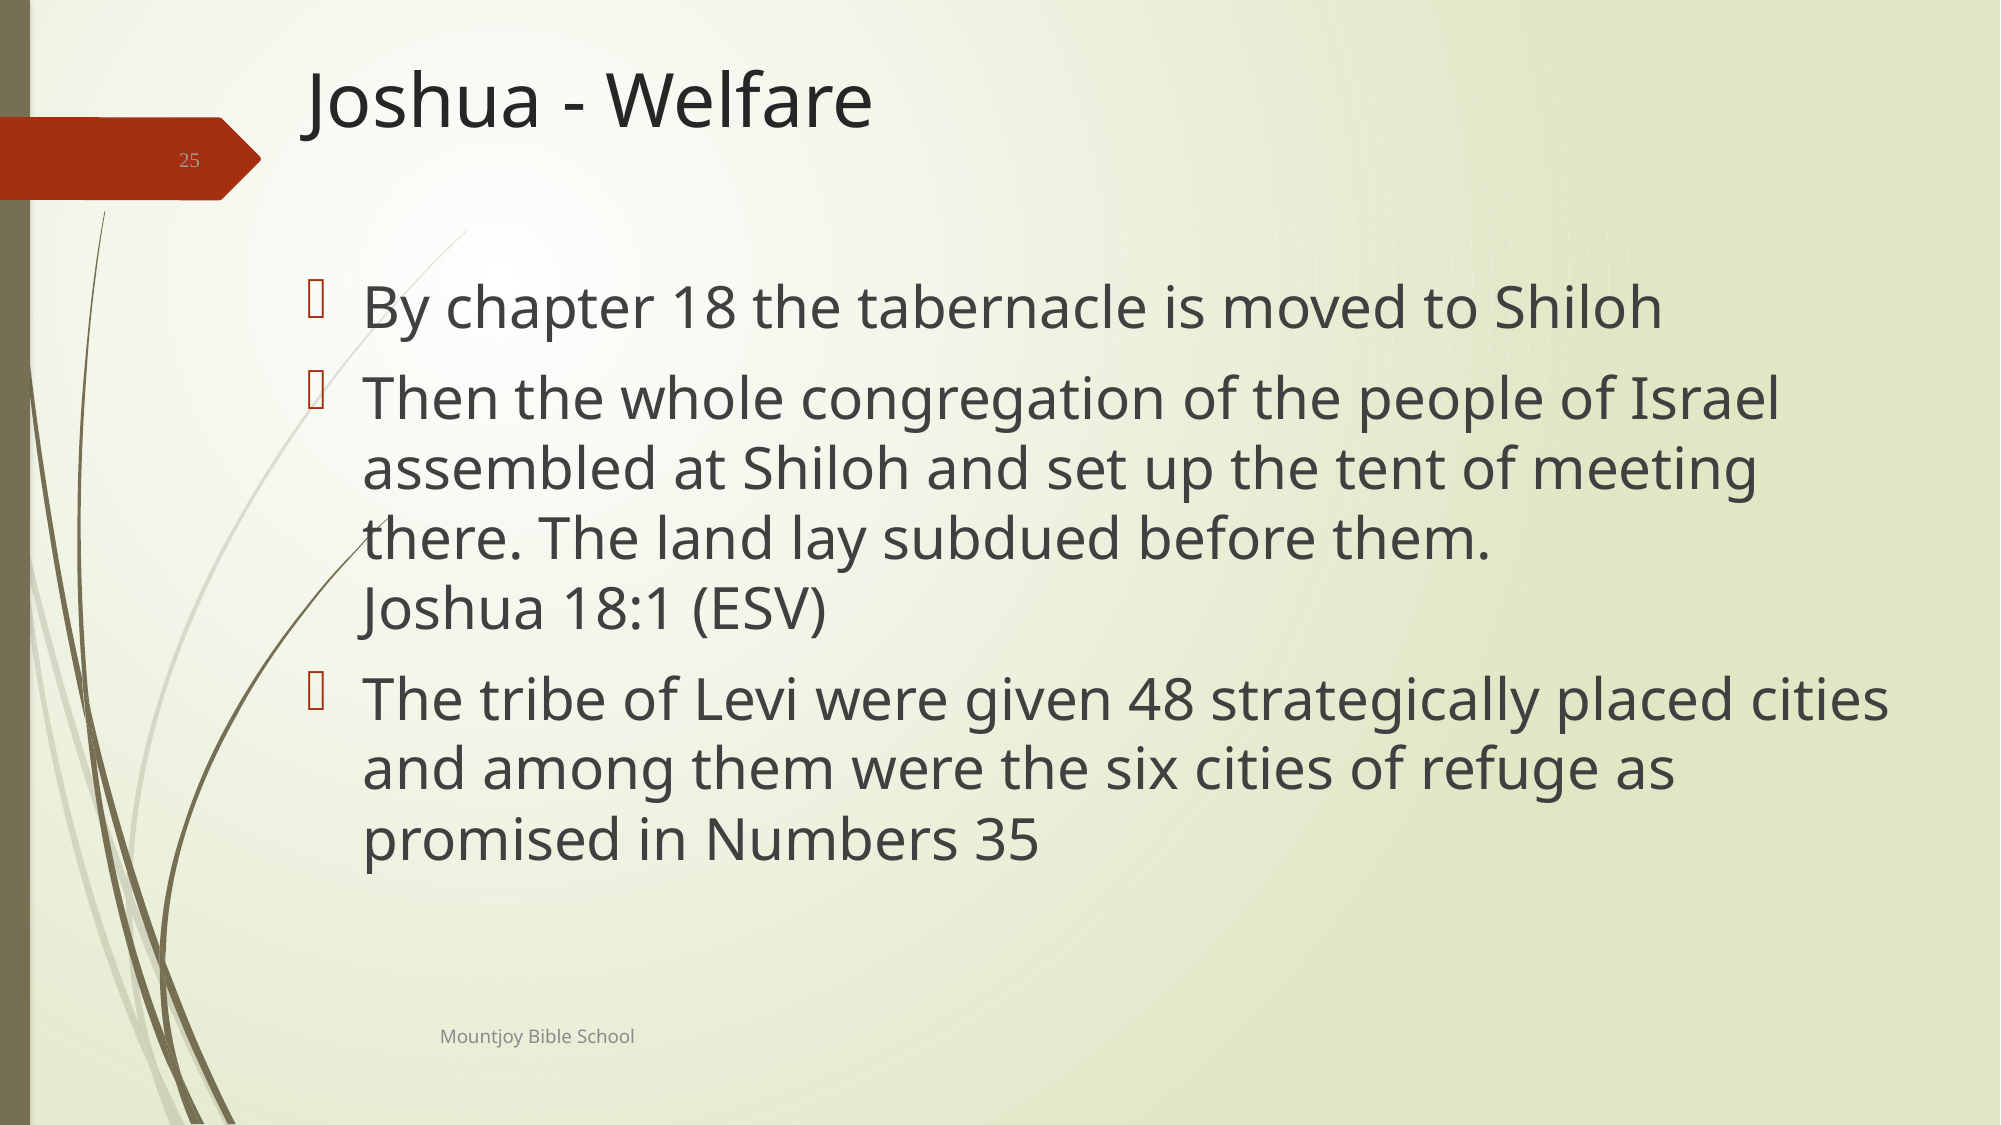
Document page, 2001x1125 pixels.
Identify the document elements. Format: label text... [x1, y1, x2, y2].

slide_number 25 [87, 129, 216, 190]
title Joshua - Welfare [291, 45, 1709, 233]
footer Mountjoy Bible School [424, 1006, 1675, 1067]
list By chapter 18 the tabernacle is moved to Shiloh Then the whole congregation of the people of Israel assembled at Shiloh and set up the tent of meeting there. The land lay subdued before them. Joshua 18:1 (ESV) The tribe of Levi were given 48 strategically placed cities and among them were the six cities of refuge as promised in Numbers 35 [291, 262, 1908, 1031]
